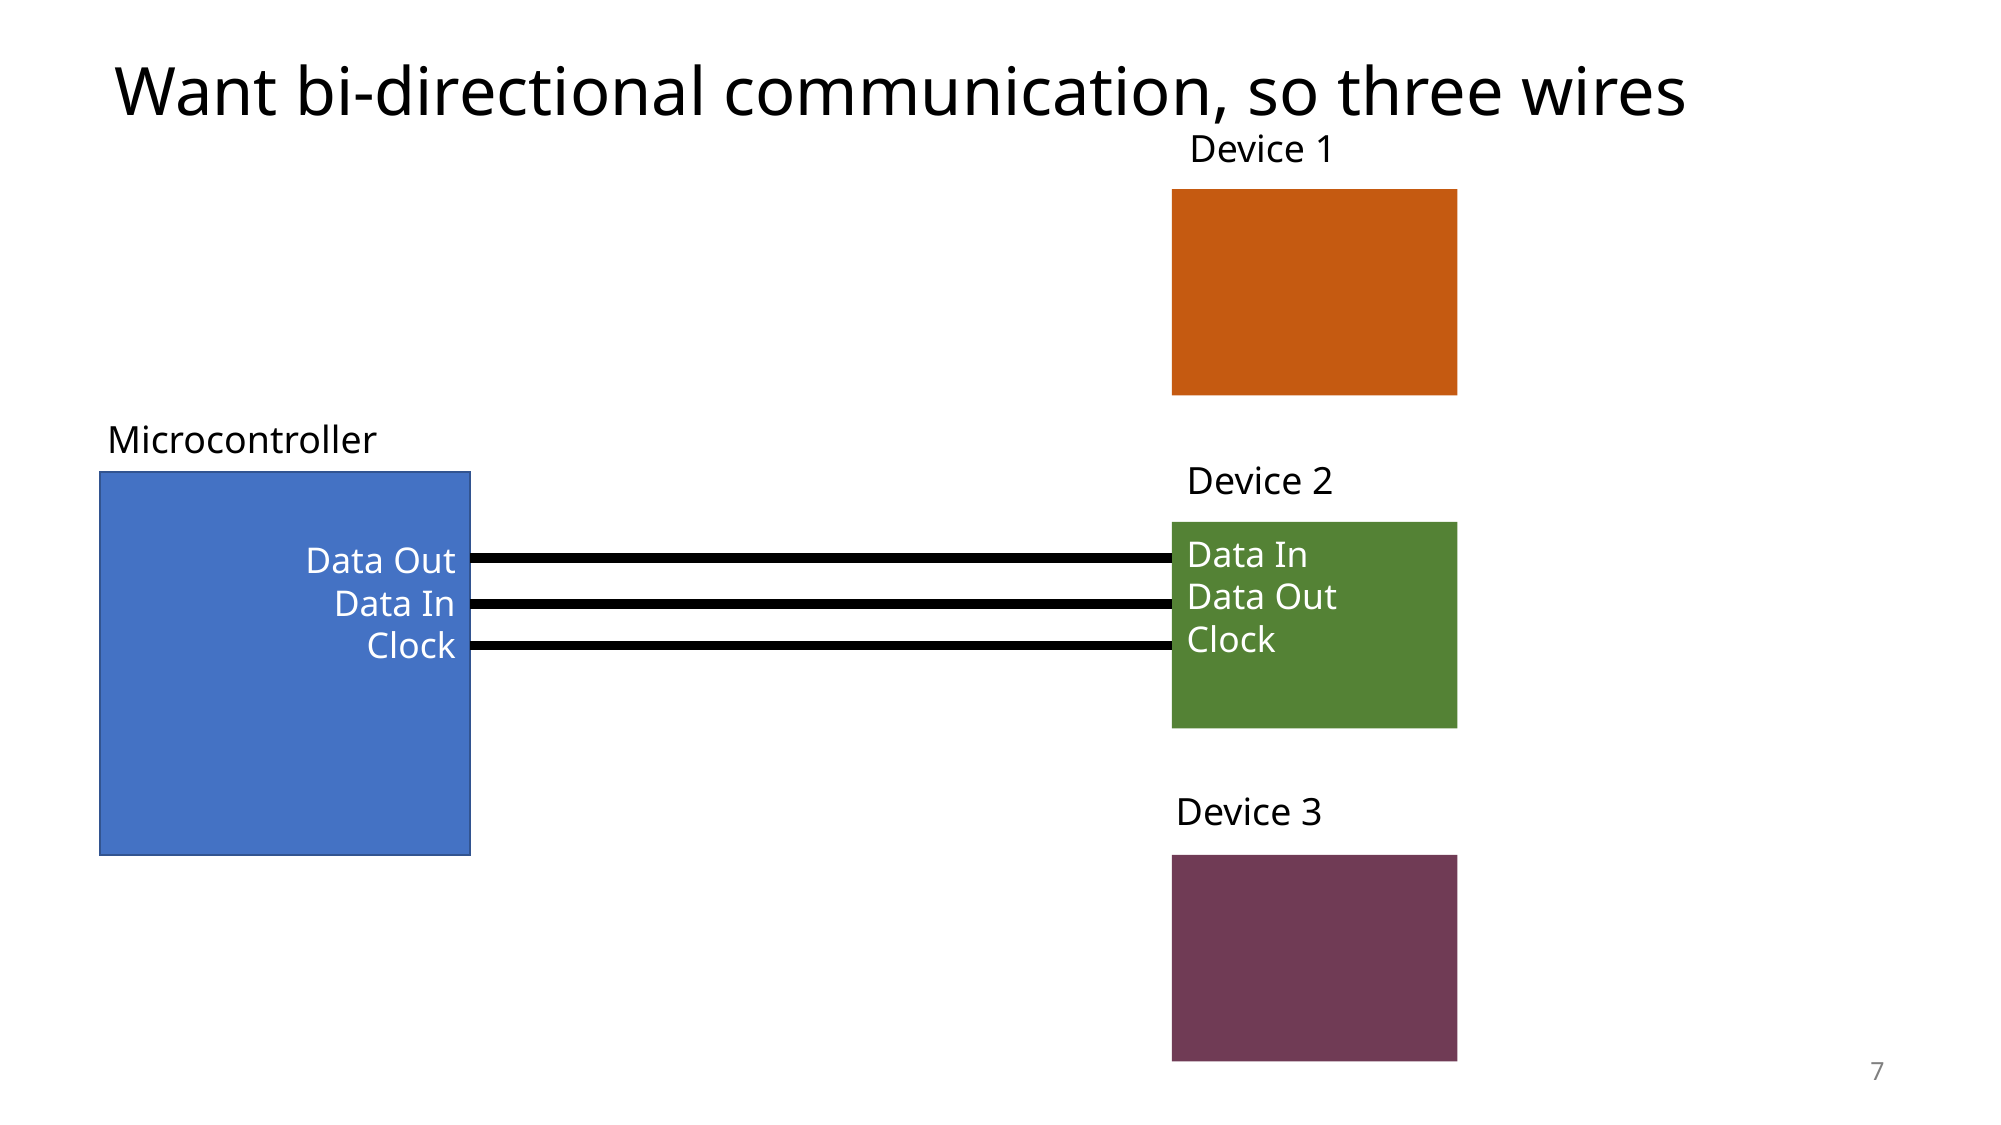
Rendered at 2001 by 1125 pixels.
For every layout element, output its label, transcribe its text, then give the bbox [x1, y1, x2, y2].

text_box Data Out Data In Clock [171, 530, 471, 673]
slide_number 7 [1749, 1042, 1900, 1103]
text_box Data In Data Out Clock [1171, 524, 1436, 667]
text_box Device 3 [1160, 780, 1447, 841]
text_box [1171, 854, 1458, 1062]
text_box [1171, 188, 1458, 397]
text_box [99, 471, 471, 856]
text_box Microcontroller [92, 408, 464, 469]
text_box Device 2 [1171, 449, 1458, 510]
title Want bi-directional communication, so three wires [99, 37, 1900, 150]
text_box Device 1 [1174, 117, 1461, 177]
text_box [1171, 521, 1458, 729]
